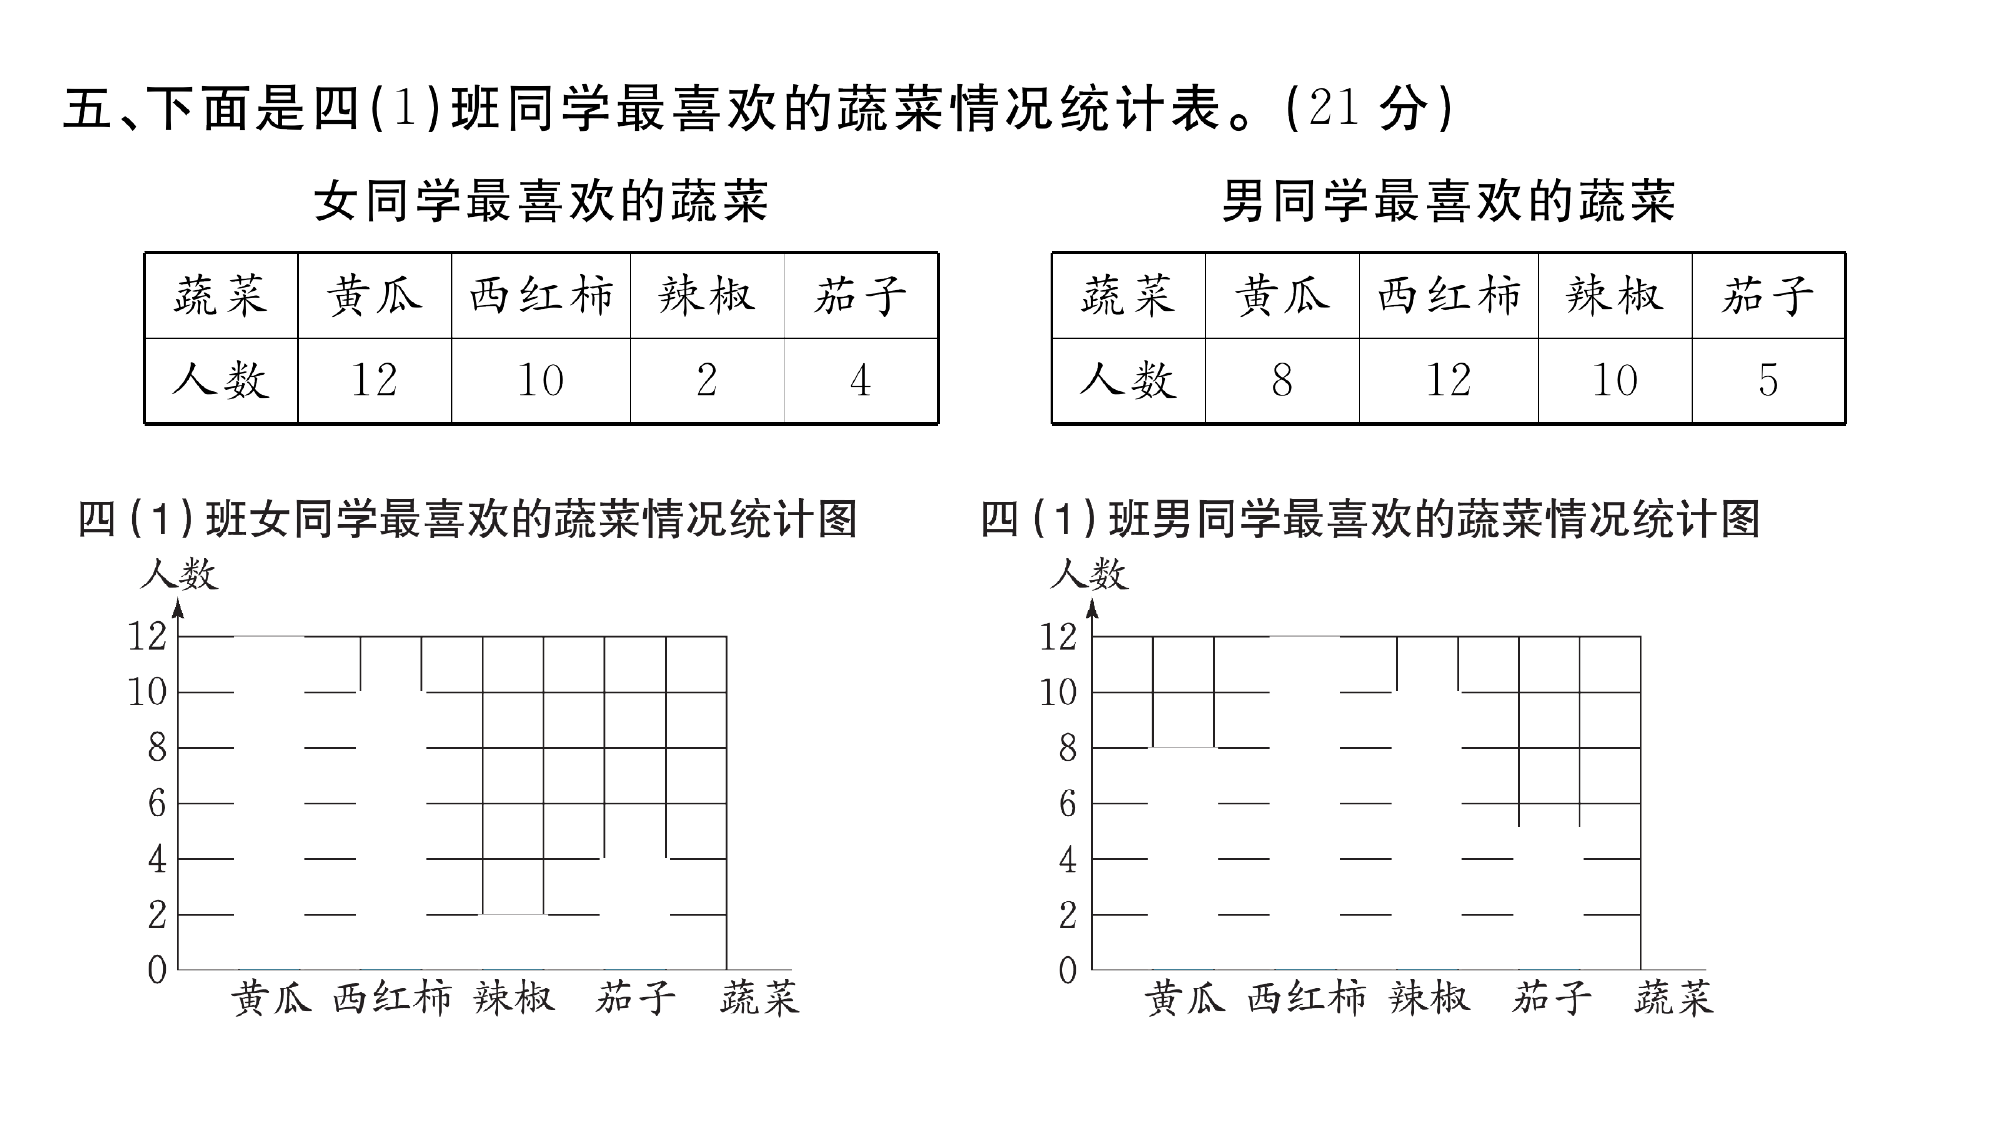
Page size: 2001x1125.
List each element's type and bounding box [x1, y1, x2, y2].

picture [76, 472, 1967, 1034]
picture [58, 58, 1949, 444]
